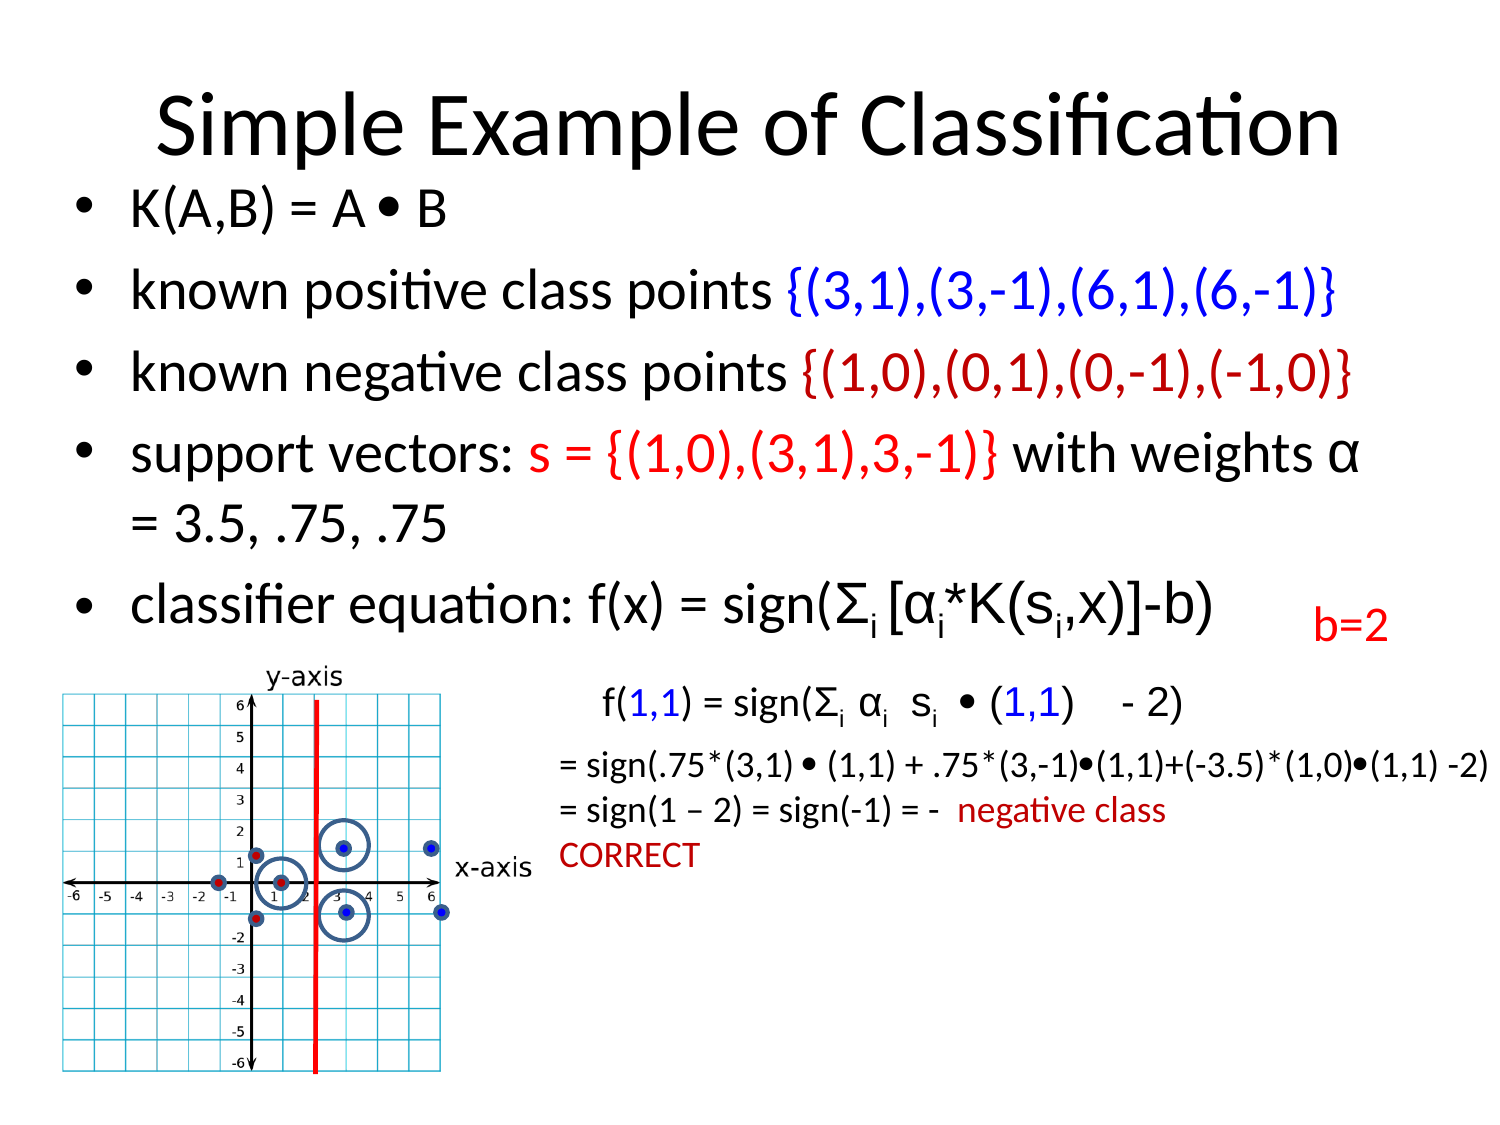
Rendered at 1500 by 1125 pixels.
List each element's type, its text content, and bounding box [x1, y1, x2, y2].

text_box b=2 [1297, 584, 1405, 660]
title Simple Example of Classification [75, 24, 1425, 213]
text_box = sign(.75*(3,1)  (1,1) + .75*(3,-1)(1,1)+(-3.5)*(1,0)(1,1) -2) = sign(1 – 2) = sign(-1) = - negative class CORRECT [544, 732, 1500, 883]
text_box f(1,1) = sign(Σi αi si  (1,1) - 2) [587, 667, 1213, 732]
picture [59, 662, 536, 1075]
list K(A,B) = A  B known positive class points {(3,1),(3,-1),(6,1),(6,-1)} known negative class points {(1,0),(0,1),(0,-1),(-1,0)} support vectors: s = {(1,0),(3,1),3,-1)} with weights α = 3.5, .75, .75 classifier equation: f(x) = sign(Σi [αi*K(si,x)]-b) [59, 162, 1410, 905]
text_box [313, 699, 319, 1075]
